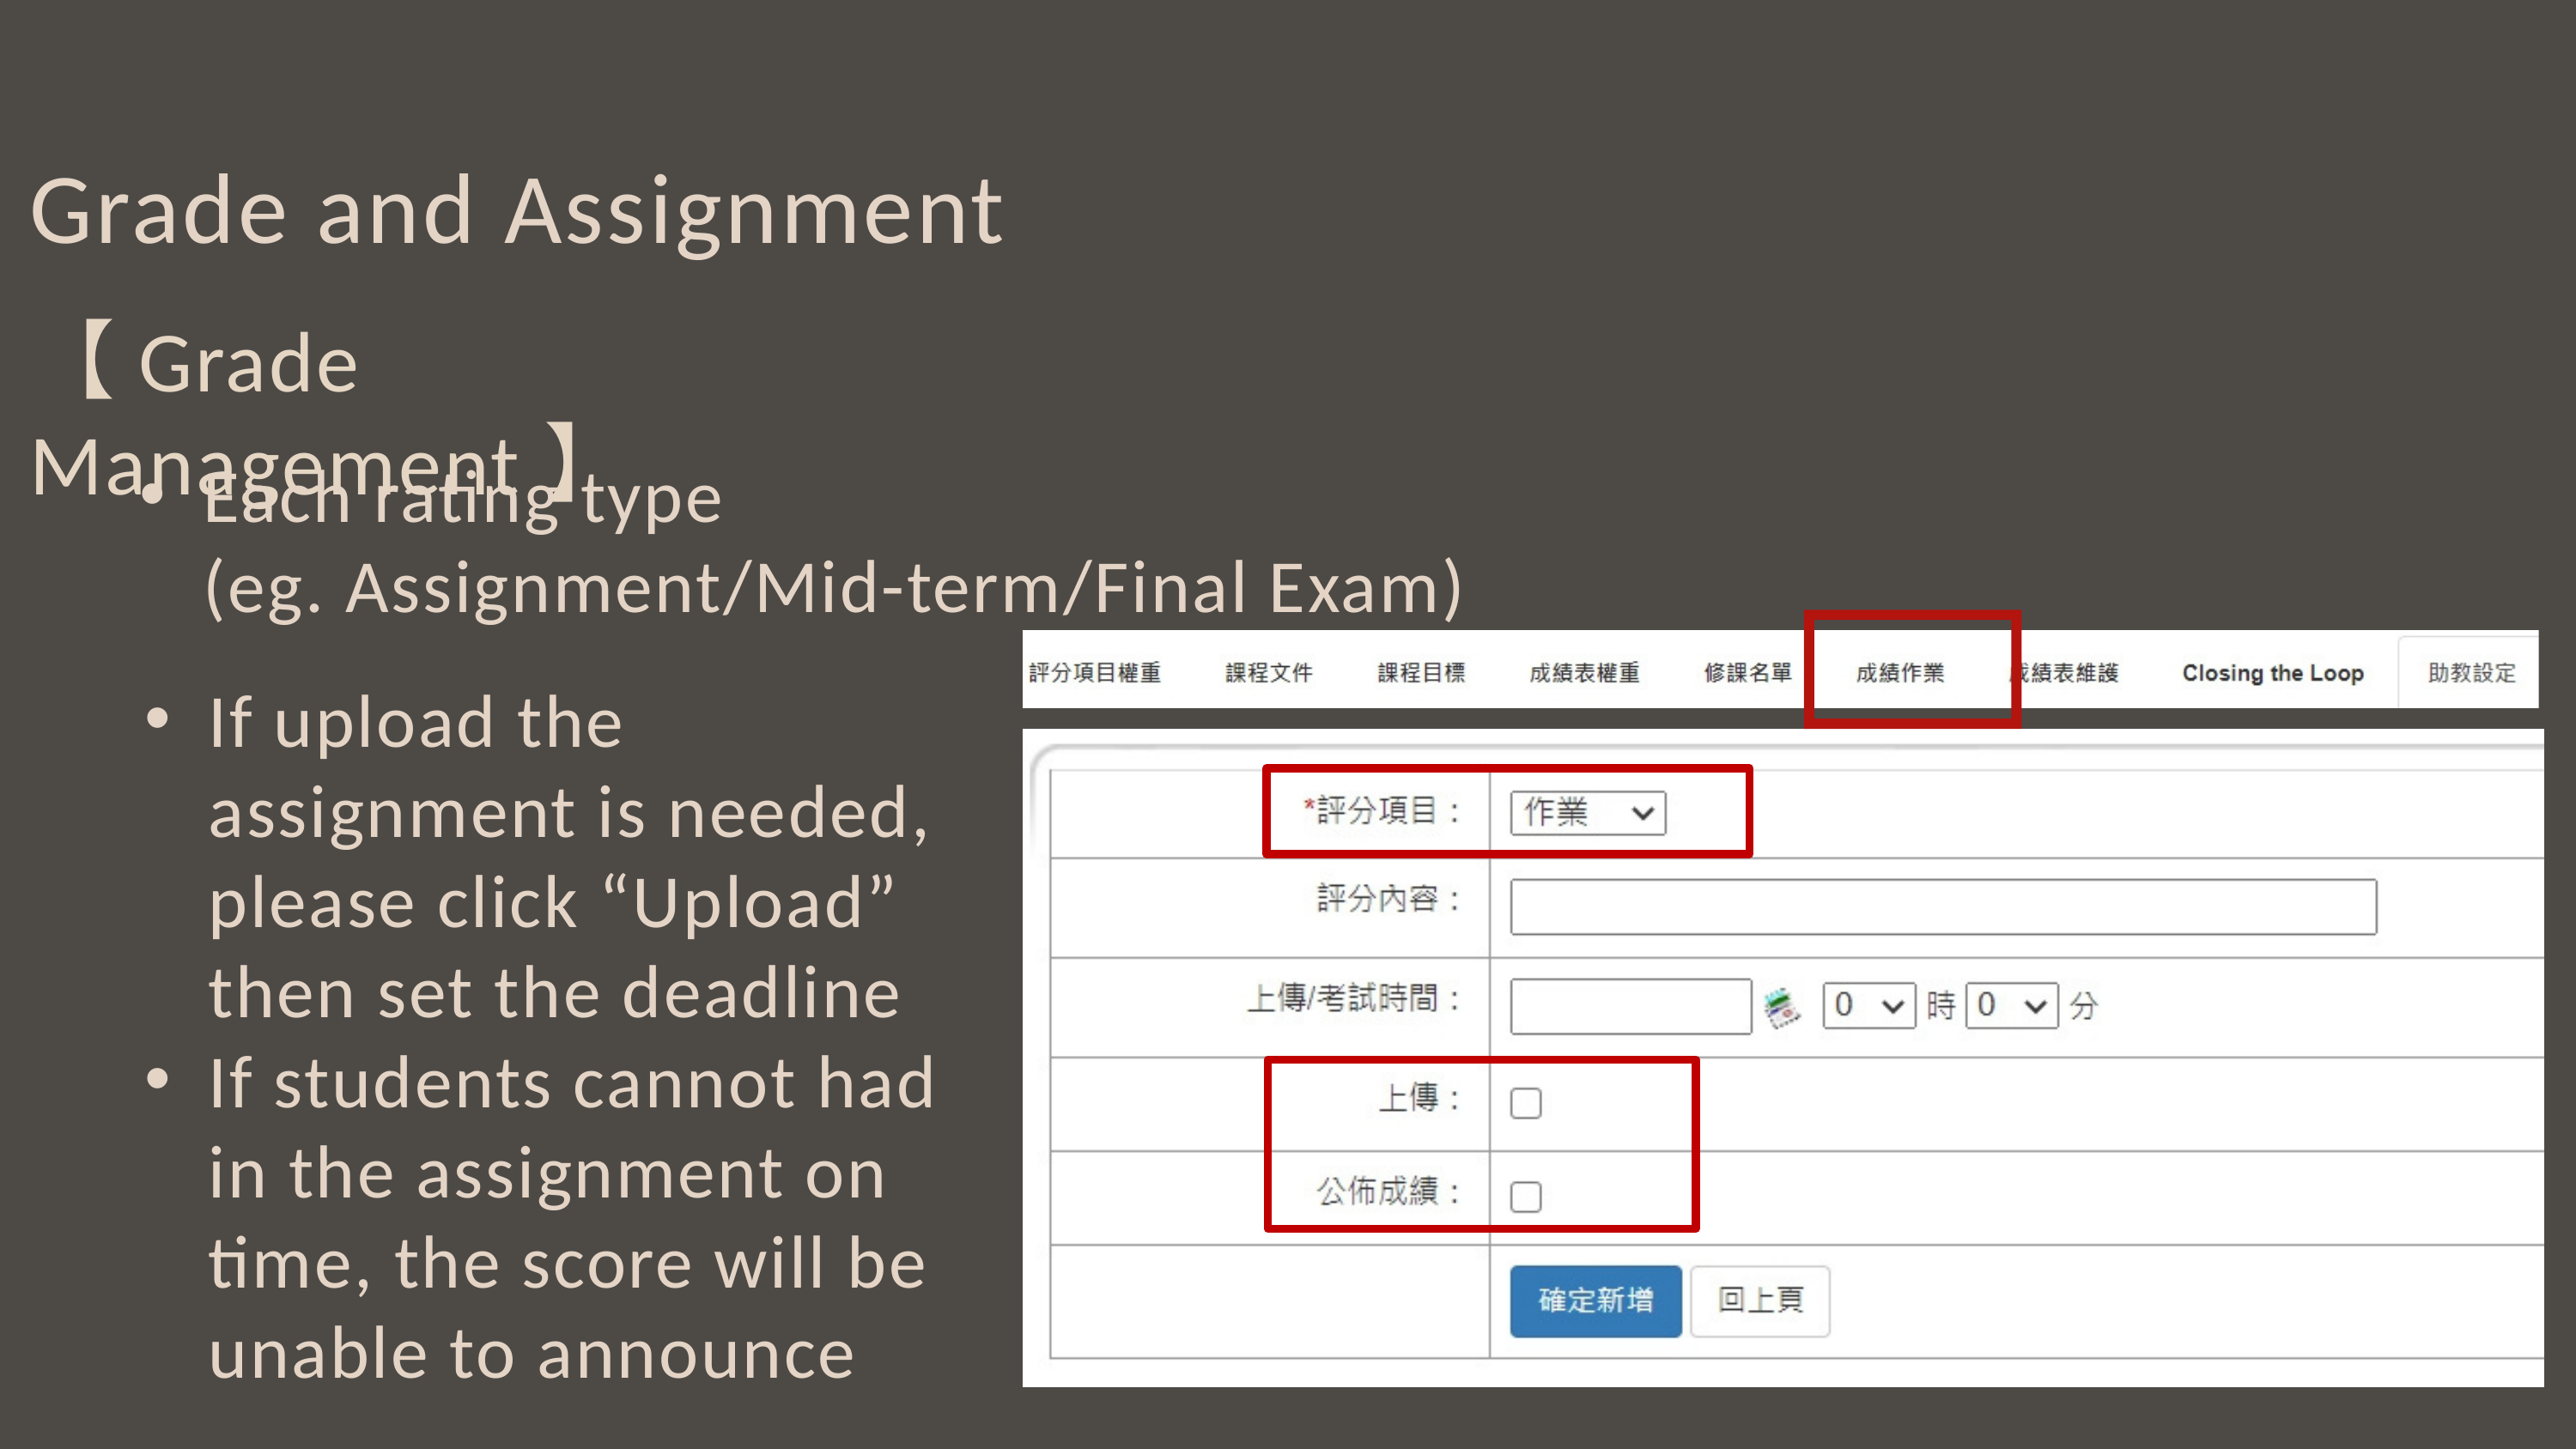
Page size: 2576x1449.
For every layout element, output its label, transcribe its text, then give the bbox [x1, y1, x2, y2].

text_box 【Grade Management】 [29, 306, 980, 512]
text_box Grade and Assignment [29, 143, 1180, 264]
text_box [1022, 609, 2544, 1387]
text_box If upload the assignment is needed, please click “Upload” then set the deadline If students cannot had in the assignment on time, the score will be unable to announce [81, 671, 969, 1393]
text_box Each rating type (eg. Assignment/Mid-term/Final Exam) [76, 447, 1557, 628]
